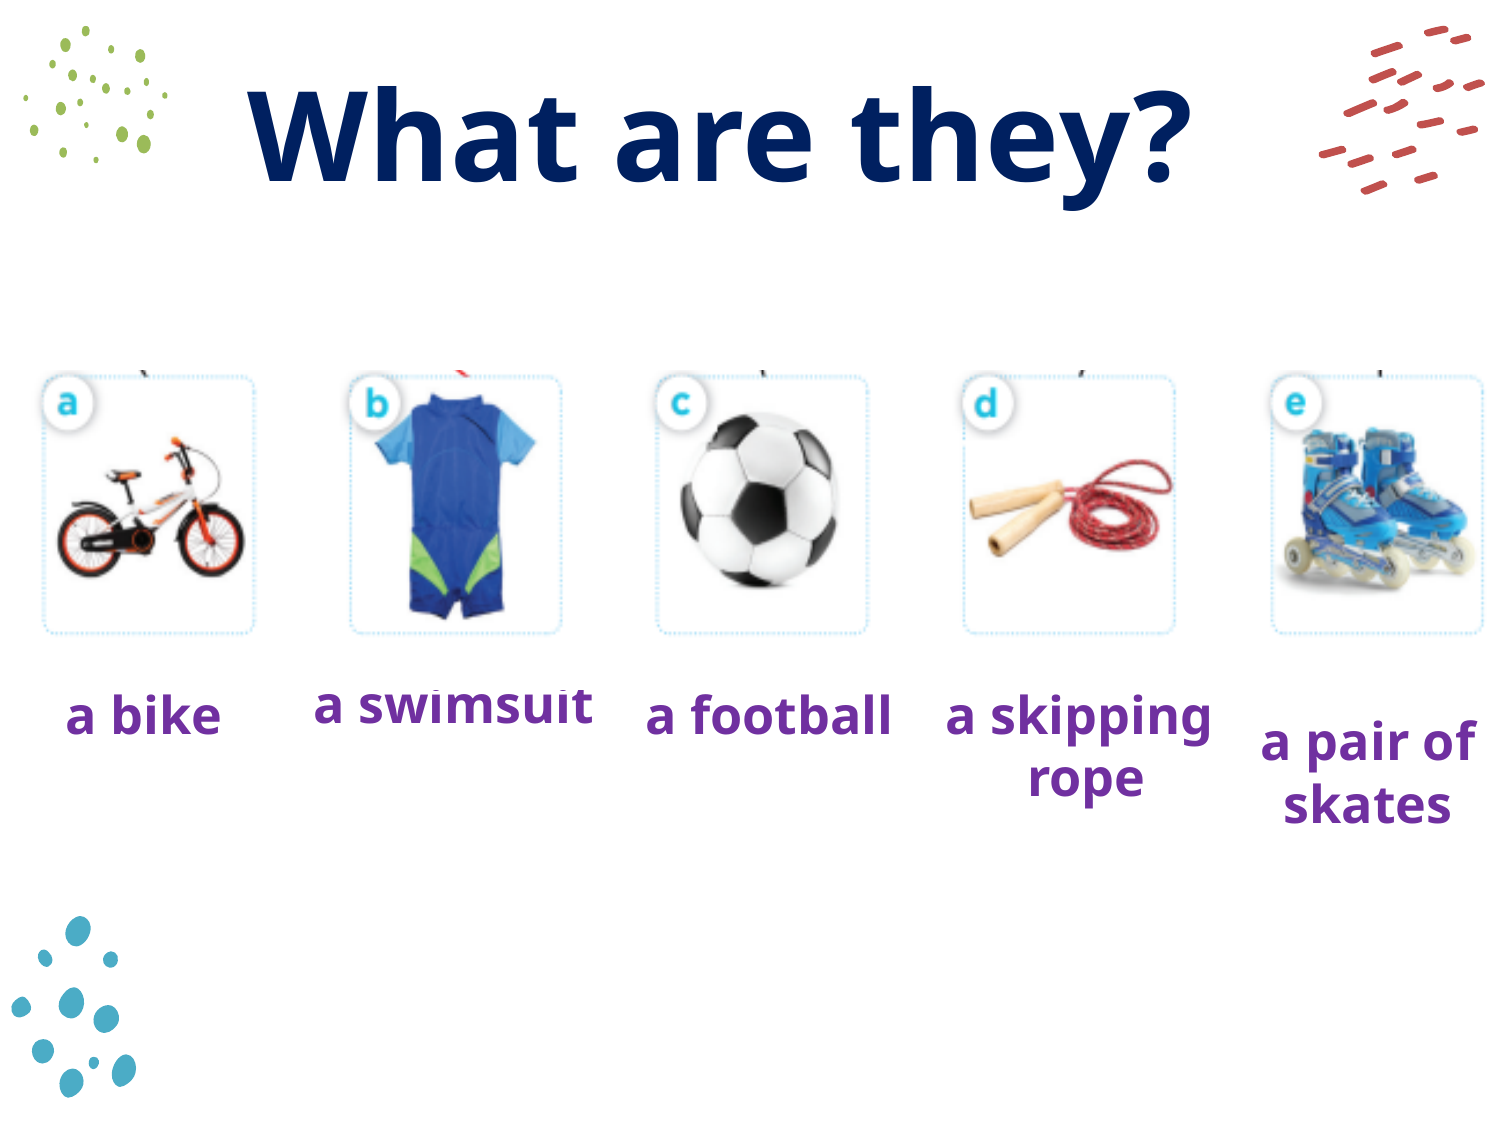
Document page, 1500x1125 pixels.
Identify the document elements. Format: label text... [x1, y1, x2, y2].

text_box a football [630, 699, 909, 752]
text_box What are they? [232, 48, 1209, 214]
text_box a skipping rope [930, 699, 1242, 815]
text_box a bike [50, 699, 237, 752]
text_box a swimsuit [298, 699, 609, 742]
text_box a pair of skates [1245, 700, 1491, 841]
picture [0, 370, 1497, 691]
